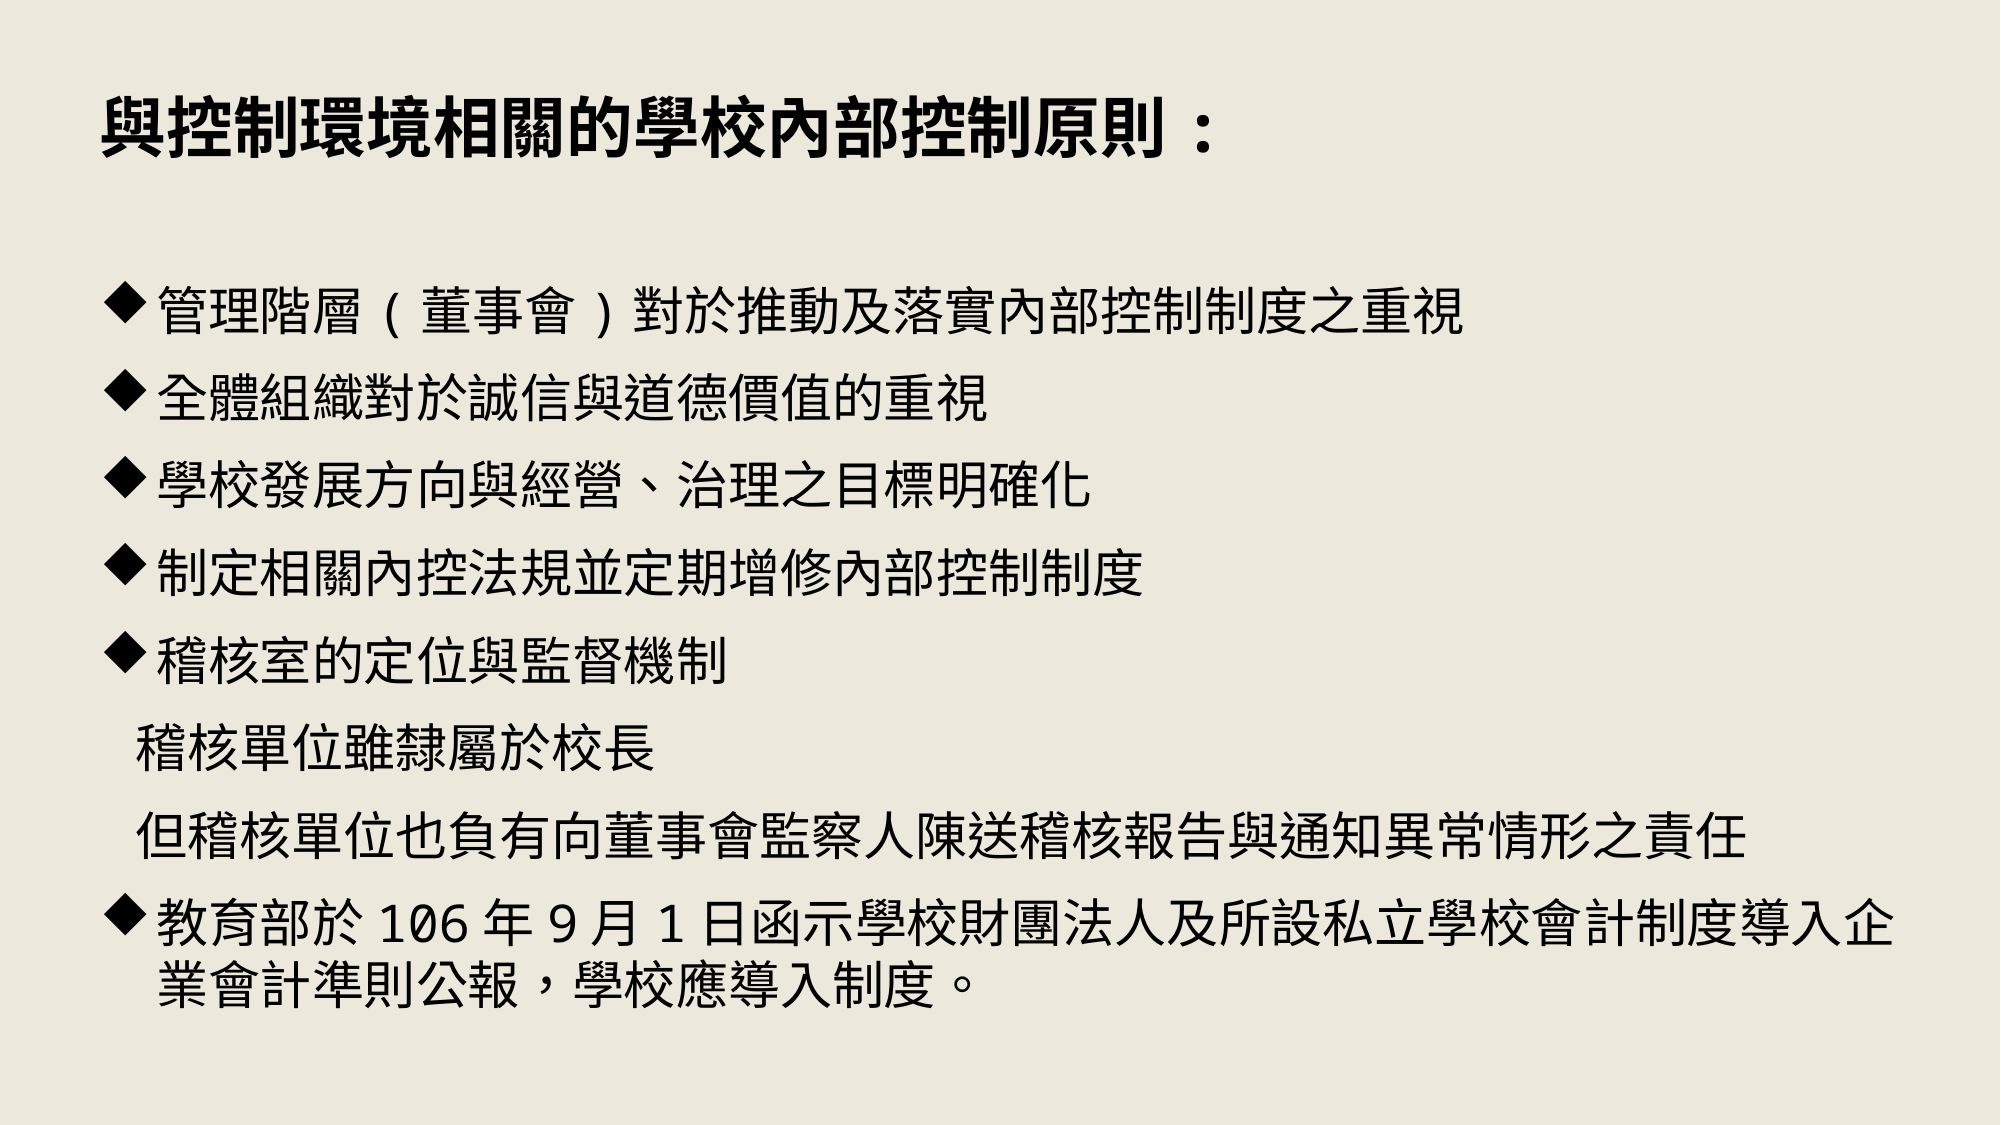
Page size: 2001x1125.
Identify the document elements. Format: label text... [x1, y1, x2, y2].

text_box 與控制環境相關的學校內部控制原則: 管理階層(董事會)對於推動及落實內部控制制度之重視 全體組織對於誠信與道德價值的重視 學校發展方向與經營、治理之目標明確化 制定相關內控法規並定期增修內部控制制度 稽核室的定位與監督機制 稽核單位雖隸屬於校長 但稽核單位也負有向董事會監察人陳送稽核報告與通知異常情形之責任 教育部於106年9月1日函示學校財團法人及所設私立學校會計制度導入企業會計準則公報，學校應導入制度。 [84, 78, 1952, 1023]
